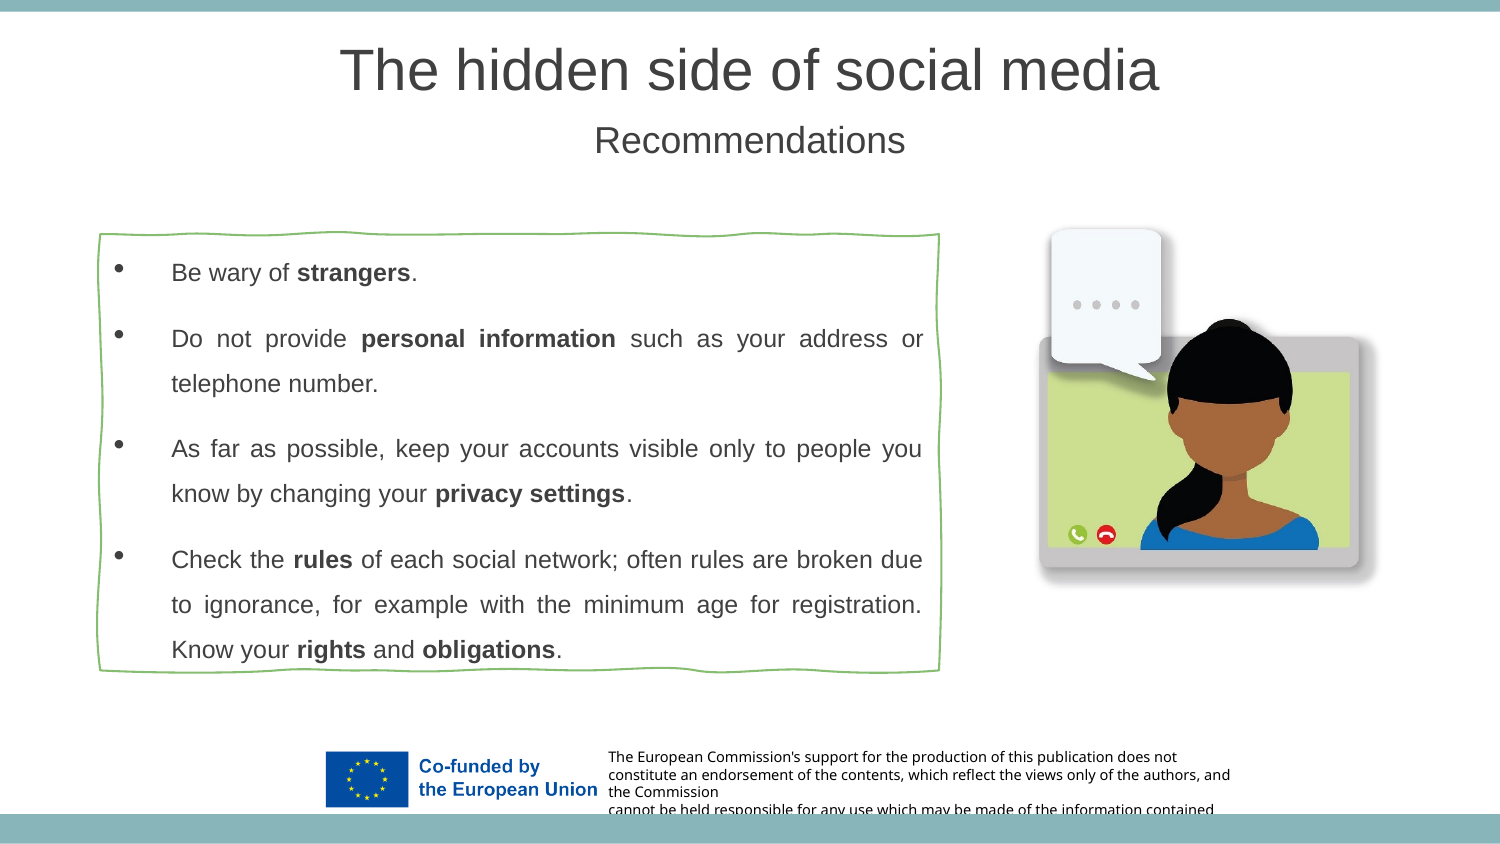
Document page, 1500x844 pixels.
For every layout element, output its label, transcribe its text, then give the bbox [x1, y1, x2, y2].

list The hidden side of social media [0, 20, 1500, 114]
list Recommendations [0, 114, 1500, 162]
text_box Be wary of strangers. Do not provide personal information such as your address or telephone number. As far as possible, keep your accounts visible only to people you know by changing your privacy settings. Check the rules of each social network; often rules are broken due to ignorance, for example with the minimum age for registration. Know your rights and obligations. [97, 232, 942, 673]
picture [1011, 172, 1397, 672]
picture [322, 748, 618, 811]
